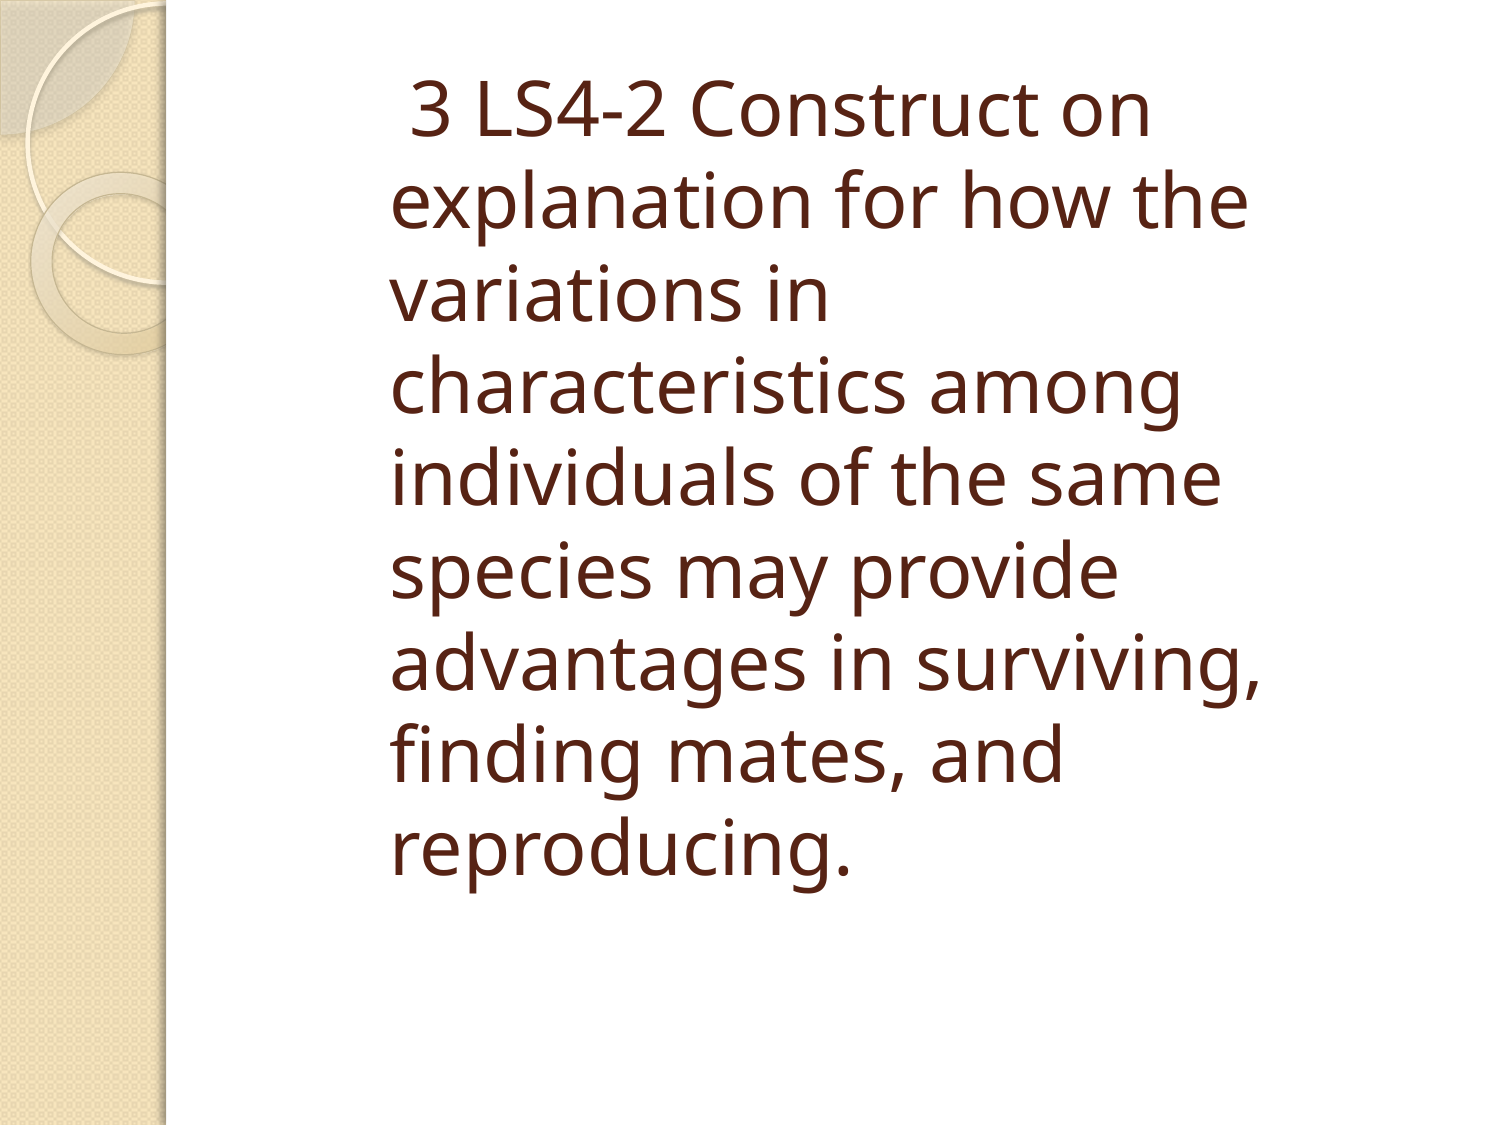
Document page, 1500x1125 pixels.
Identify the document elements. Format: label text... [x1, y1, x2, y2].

title 3 LS4-2 Construct on explanation for how the variations in characteristics among individuals of the same species may provide advantages in surviving, finding mates, and reproducing. [375, 50, 1338, 993]
